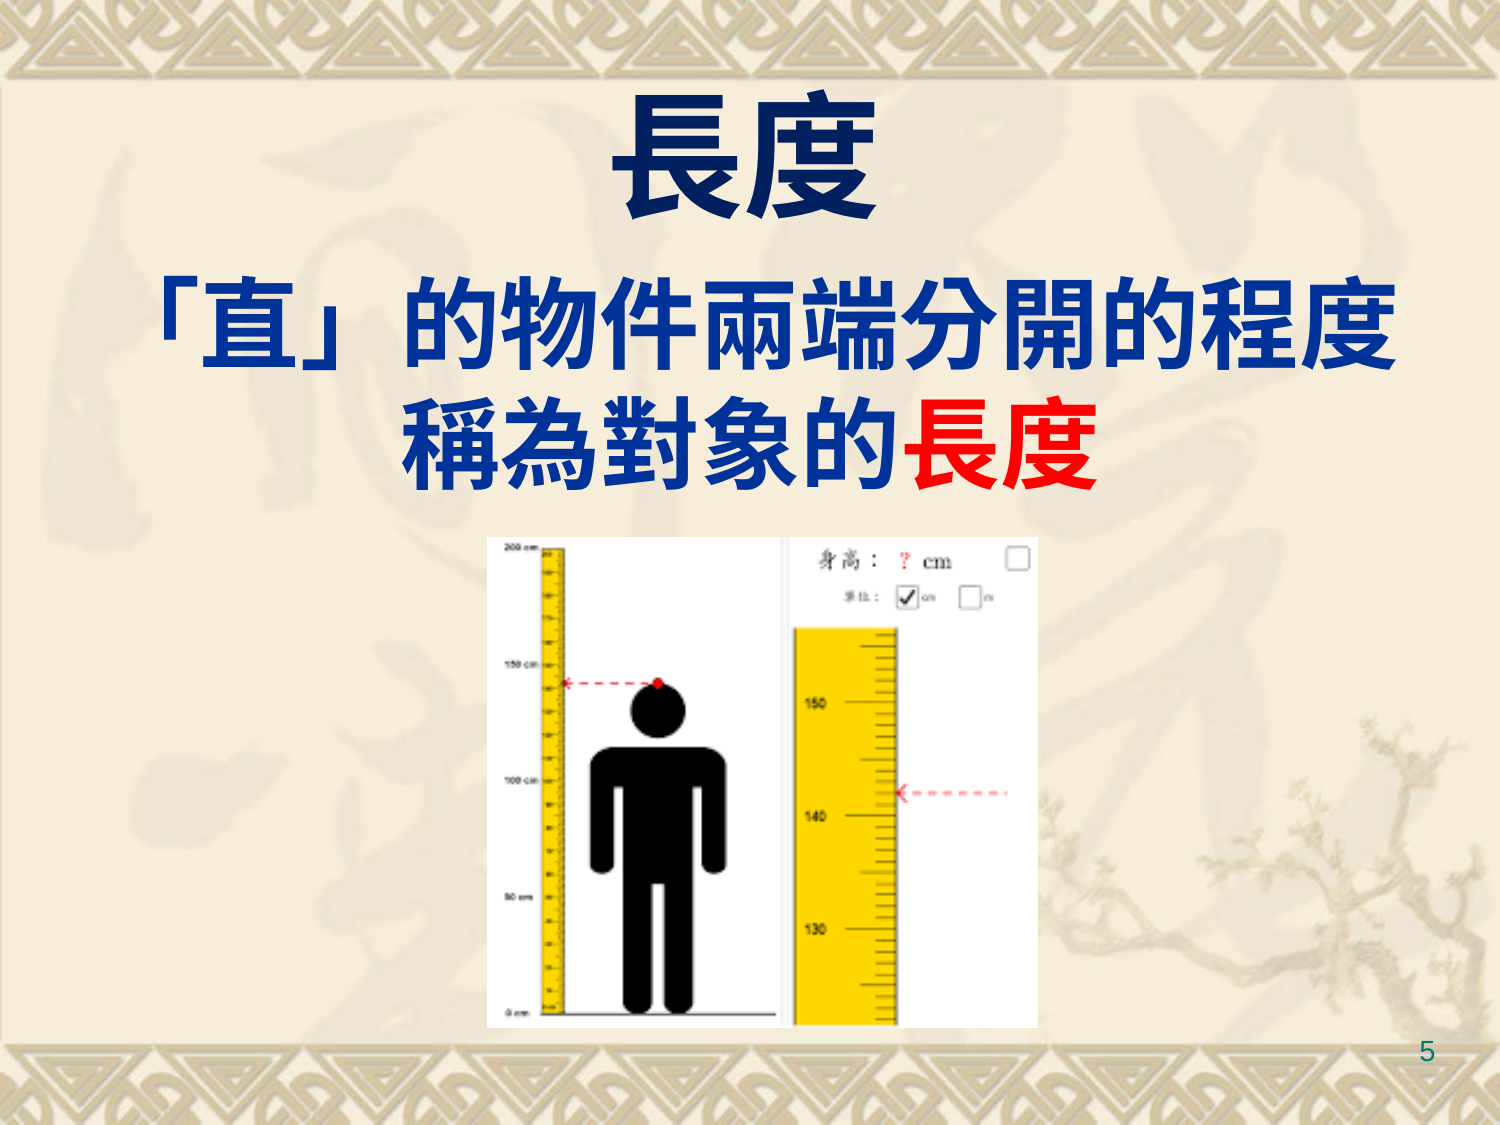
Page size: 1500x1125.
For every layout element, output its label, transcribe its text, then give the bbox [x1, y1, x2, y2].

picture [0, 0, 1500, 1125]
text_box 長度 [362, 62, 1125, 243]
title 「直」的物件兩端分開的程度 稱為對象的長度 [75, 224, 1426, 538]
slide_number 5 [1074, 1024, 1451, 1103]
